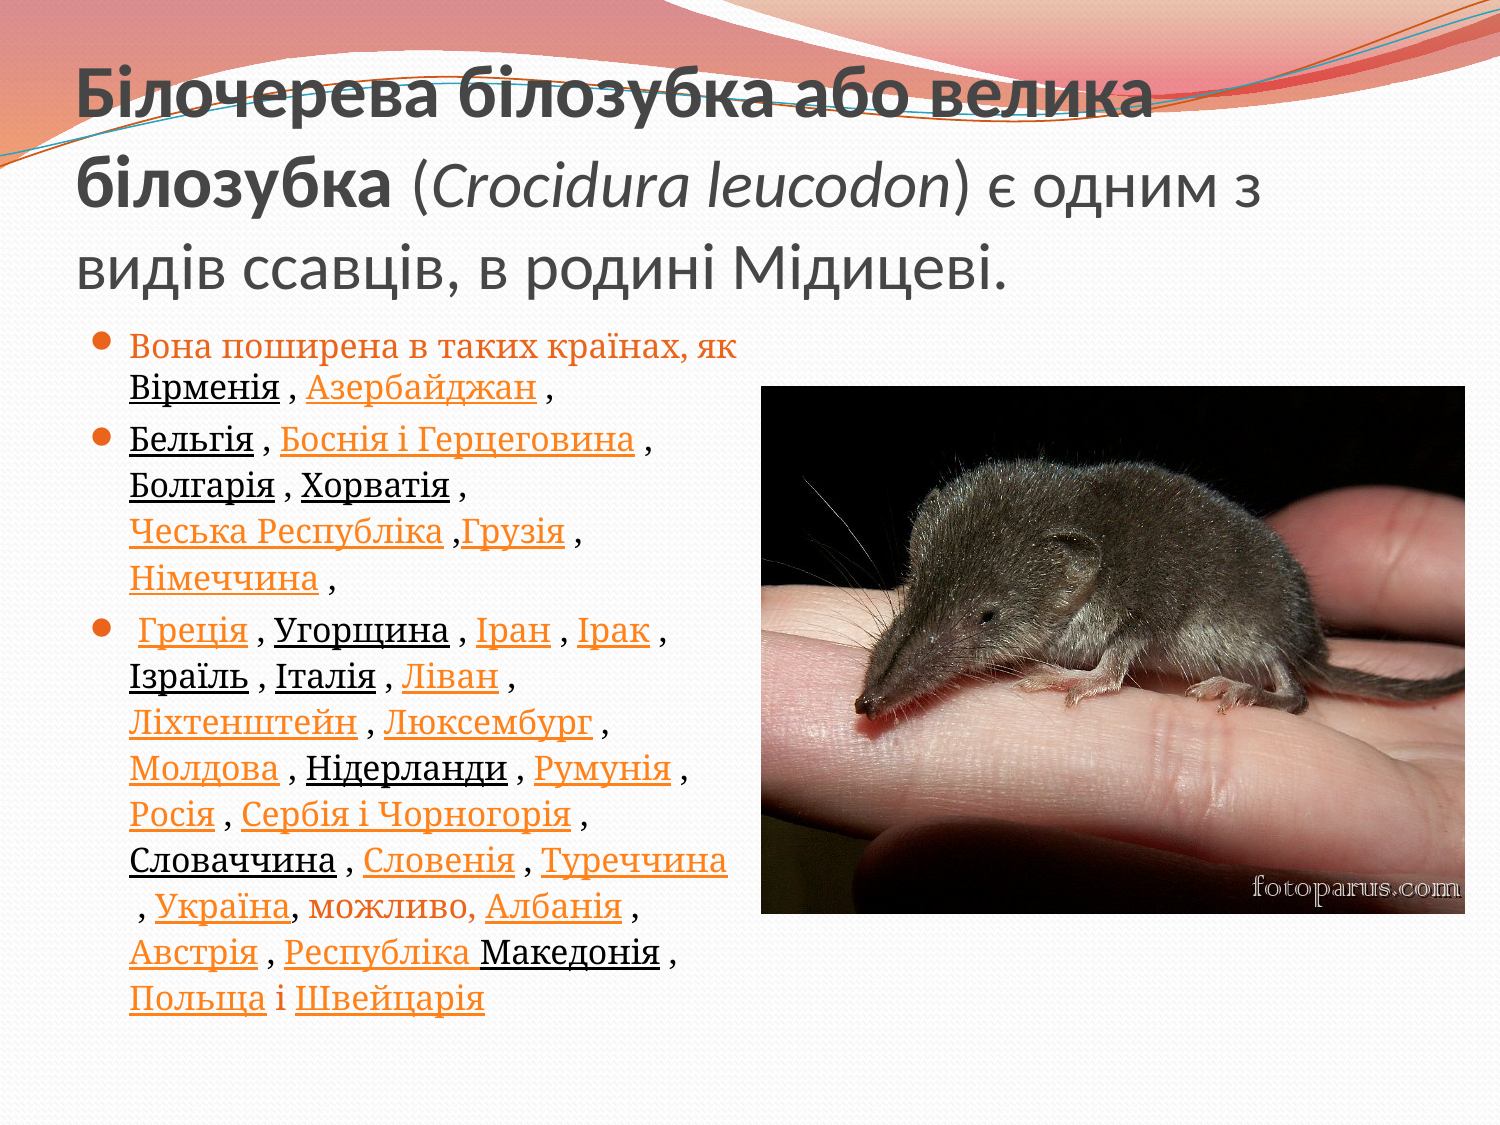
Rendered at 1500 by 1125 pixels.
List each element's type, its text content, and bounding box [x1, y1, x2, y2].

picture [761, 386, 1465, 915]
list Вона поширена в таких країнах, як Вірменія , Азербайджан , Бельгія , Боснія і Герцеговина , Болгарія , Хорватія , Чеська Республіка ,Грузія , Німеччина , Греція , Угорщина , Іран , Ірак , Ізраїль , Італія , Ліван , Ліхтенштейн , Люксембург , Молдова , Нідерланди , Румунія ,Росія , Сербія і Чорногорія , Словаччина , Словенія , Туреччина , Україна, можливо, Албанія , Австрія , Республіка Македонія , Польща і Швейцарія [75, 317, 762, 1038]
title Білочерева білозубка або велика білозубка (Crocidura leucodon) є одним з видів ссавців, в родині Мідицеві. [75, 115, 1425, 303]
